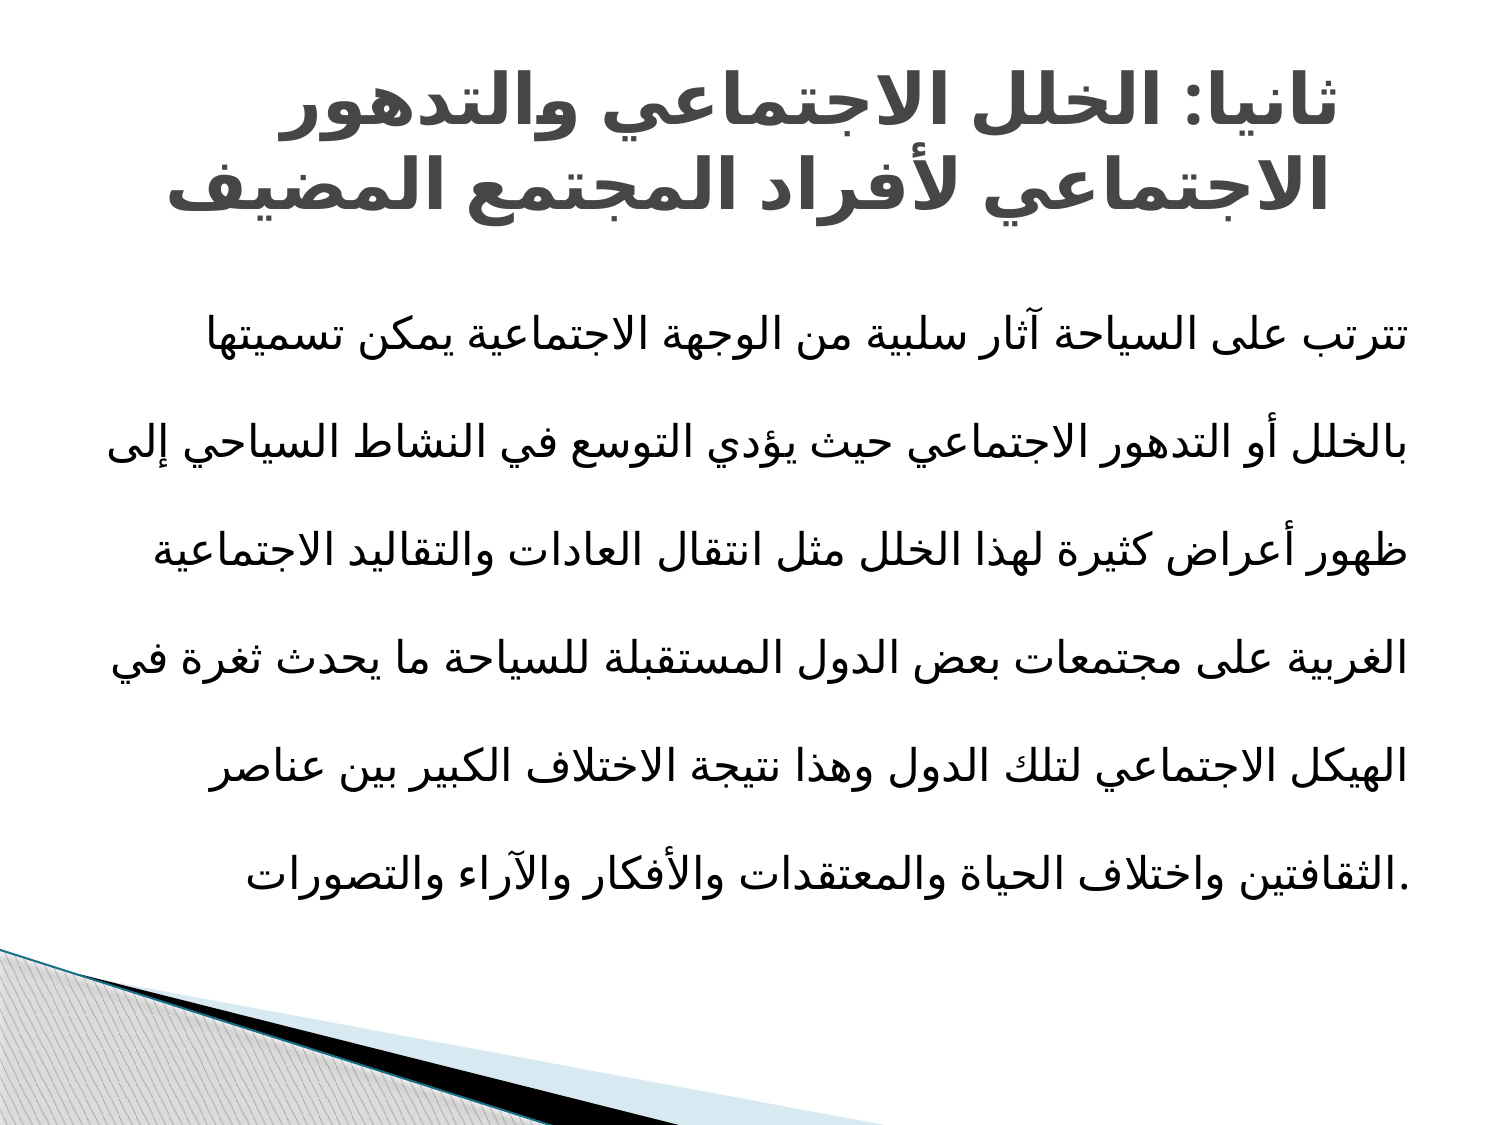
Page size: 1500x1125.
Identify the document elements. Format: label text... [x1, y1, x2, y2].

list تترتب على السياحة آثار سلبية من الوجهة الاجتماعية يمكن تسميتها بالخلل أو التدهور الاجتماعي حيث يؤدي التوسع في النشاط السياحي إلى ظهور أعراض كثيرة لهذا الخلل مثل انتقال العادات والتقاليد الاجتماعية الغربية على مجتمعات بعض الدول المستقبلة للسياحة ما يحدث ثغرة في الهيكل الاجتماعي لتلك الدول وهذا نتيجة الاختلاف الكبير بين عناصر الثقافتين واختلاف الحياة والمعتقدات والأفكار والآراء والتصورات. [75, 243, 1425, 986]
title ثانيا: الخلل الاجتماعي والتدهور الاجتماعي لأفراد المجتمع المضيف [75, 45, 1425, 233]
